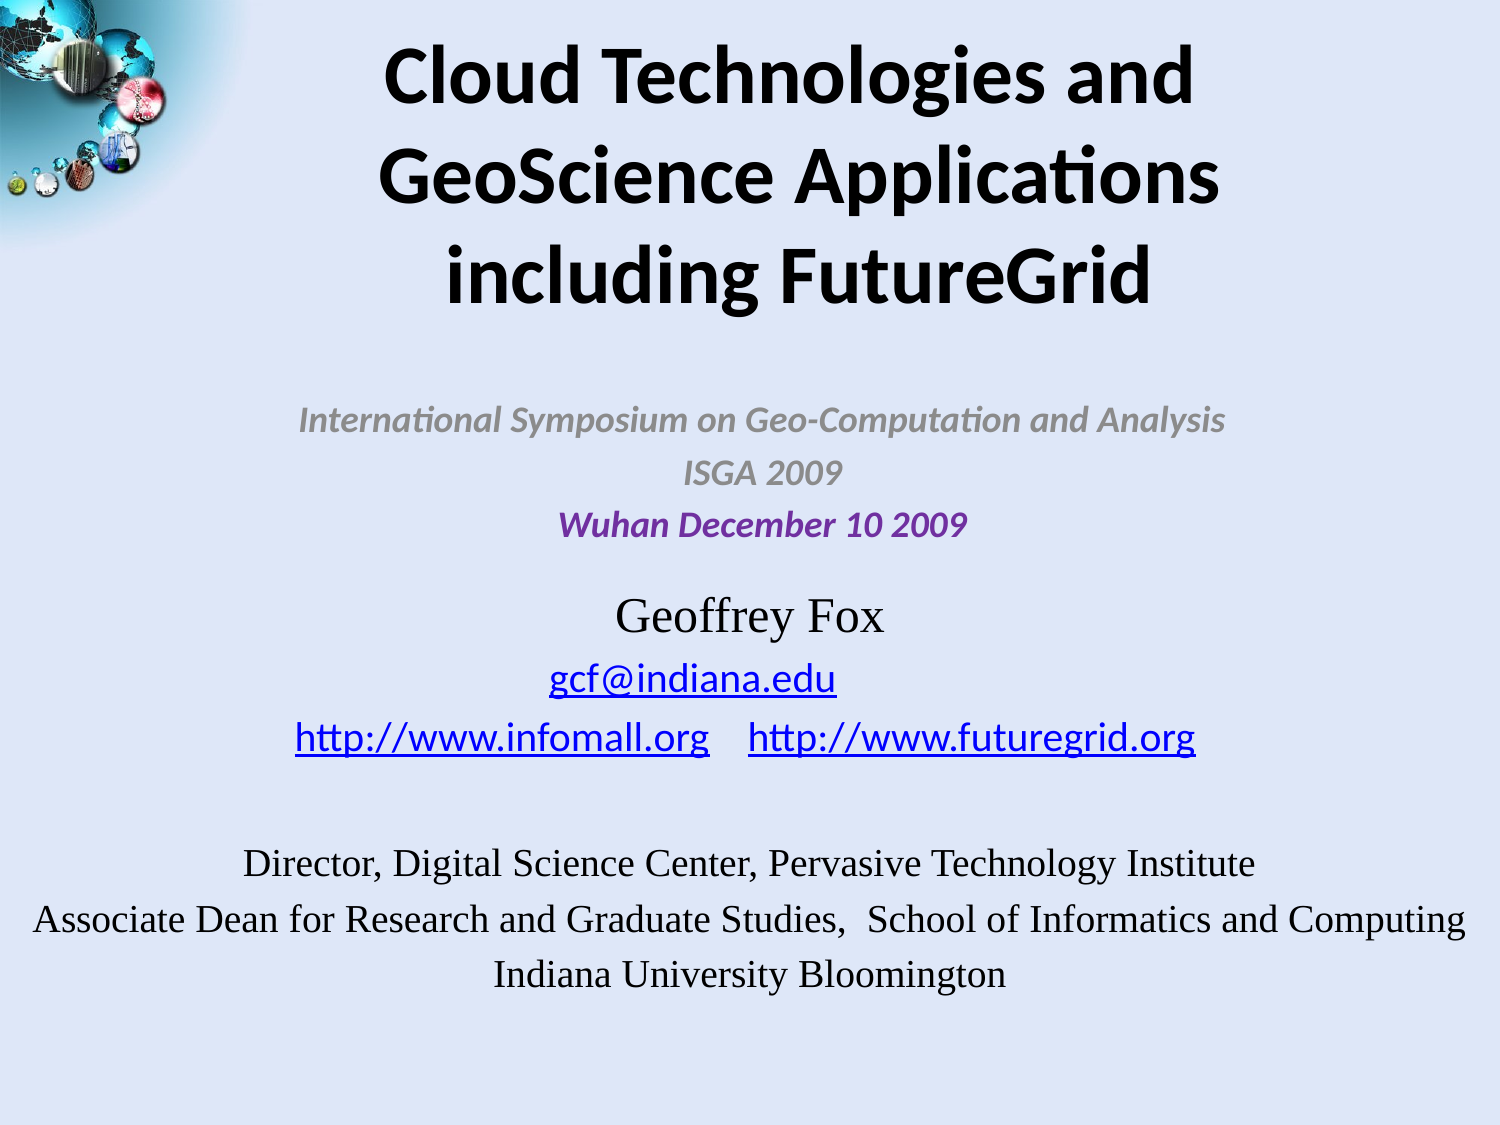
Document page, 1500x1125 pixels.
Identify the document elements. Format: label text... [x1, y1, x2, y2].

picture [0, 0, 263, 253]
subtitle International Symposium on Geo-Computation and Analysis ISGA 2009 Wuhan December 10 2009 [50, 387, 1475, 563]
text_box Geoffrey Fox gcf@indiana.edu http://www.infomall.org http://www.futuregrid.org Director, Digital Science Center, Pervasive Technology Institute Associate Dean for Research and Graduate Studies, School of Informatics and Computing Indiana University Bloomington [0, 575, 1500, 1125]
title Cloud Technologies and GeoScience Applications including FutureGrid [162, 50, 1438, 292]
